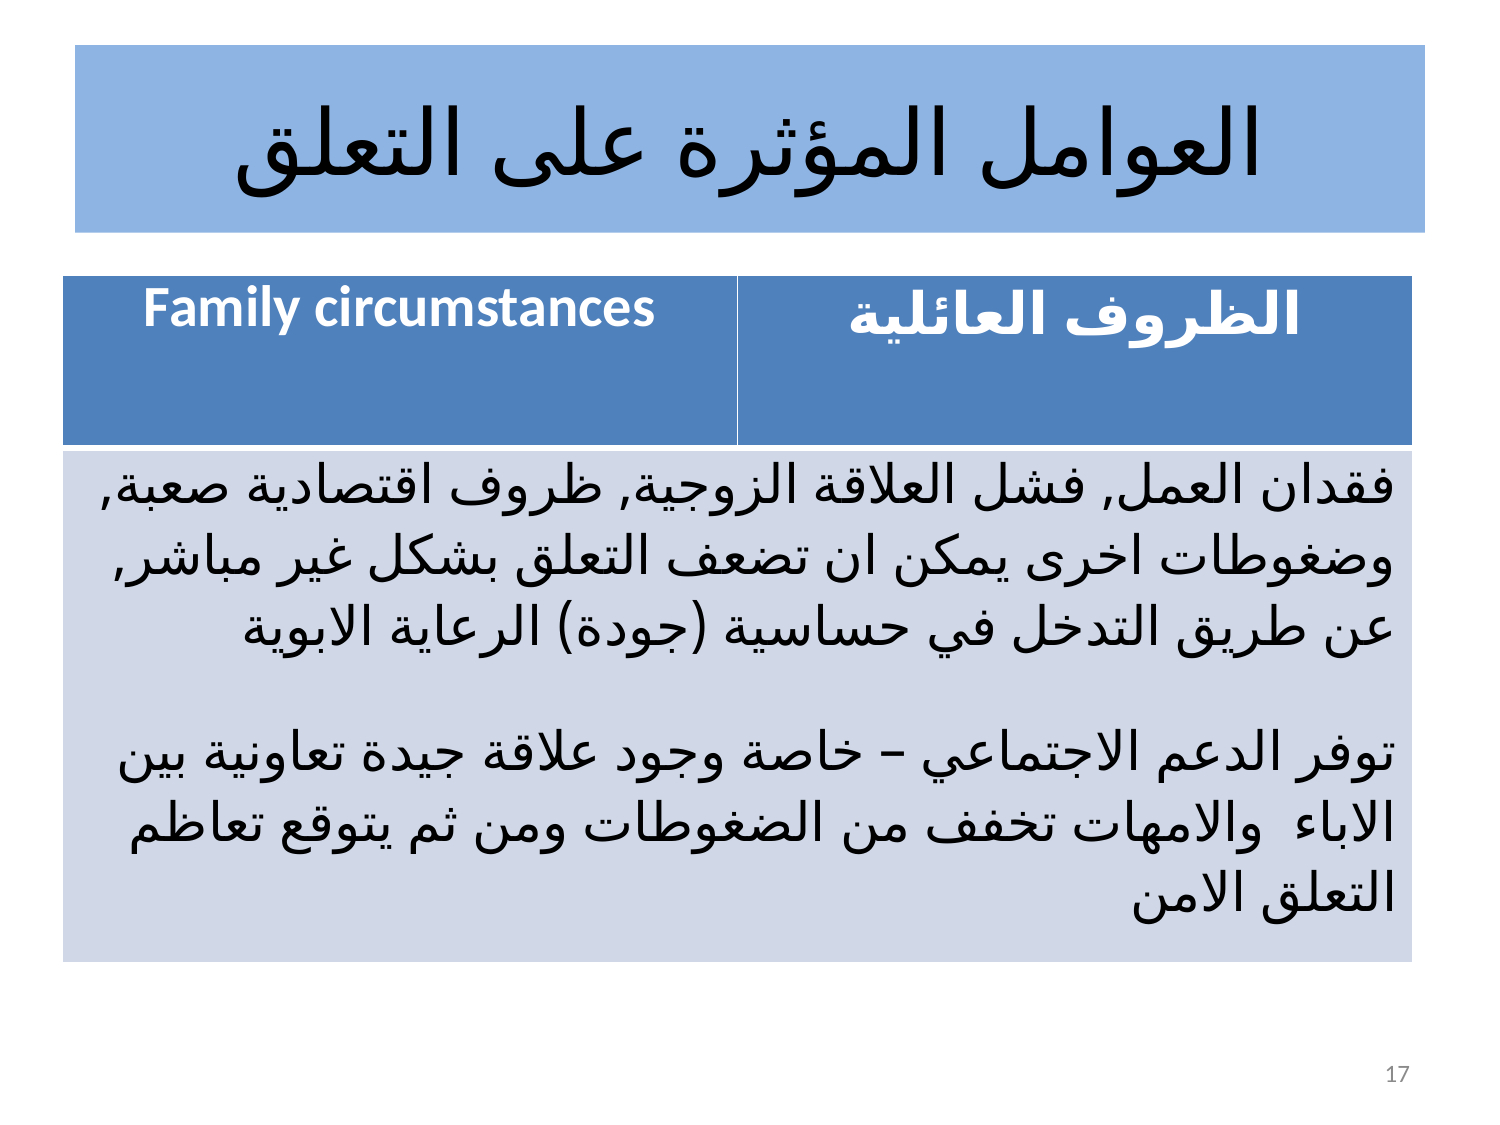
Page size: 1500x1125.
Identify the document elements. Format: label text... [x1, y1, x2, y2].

table_header Family circumstances [63, 276, 737, 445]
table_header الظروف العائلية [738, 276, 1412, 445]
table_cell فقدان العمل, فشل العلاقة الزوجية, ظروف اقتصادية صعبة, وضغوطات اخرى يمكن ان تضعف التعلق بشكل غير مباشر, عن طريق التدخل في حساسية (جودة) الرعاية الابوية توفر الدعم الاجتماعي – خاصة وجود علاقة جيدة تعاونية بين الاباء والامهات تخفف من الضغوطات ومن ثم يتوقع تعاظم التعلق الامن [63, 451, 1412, 962]
slide_number 17 [1074, 1042, 1425, 1103]
title العوامل المؤثرة على التعلق [75, 45, 1425, 233]
